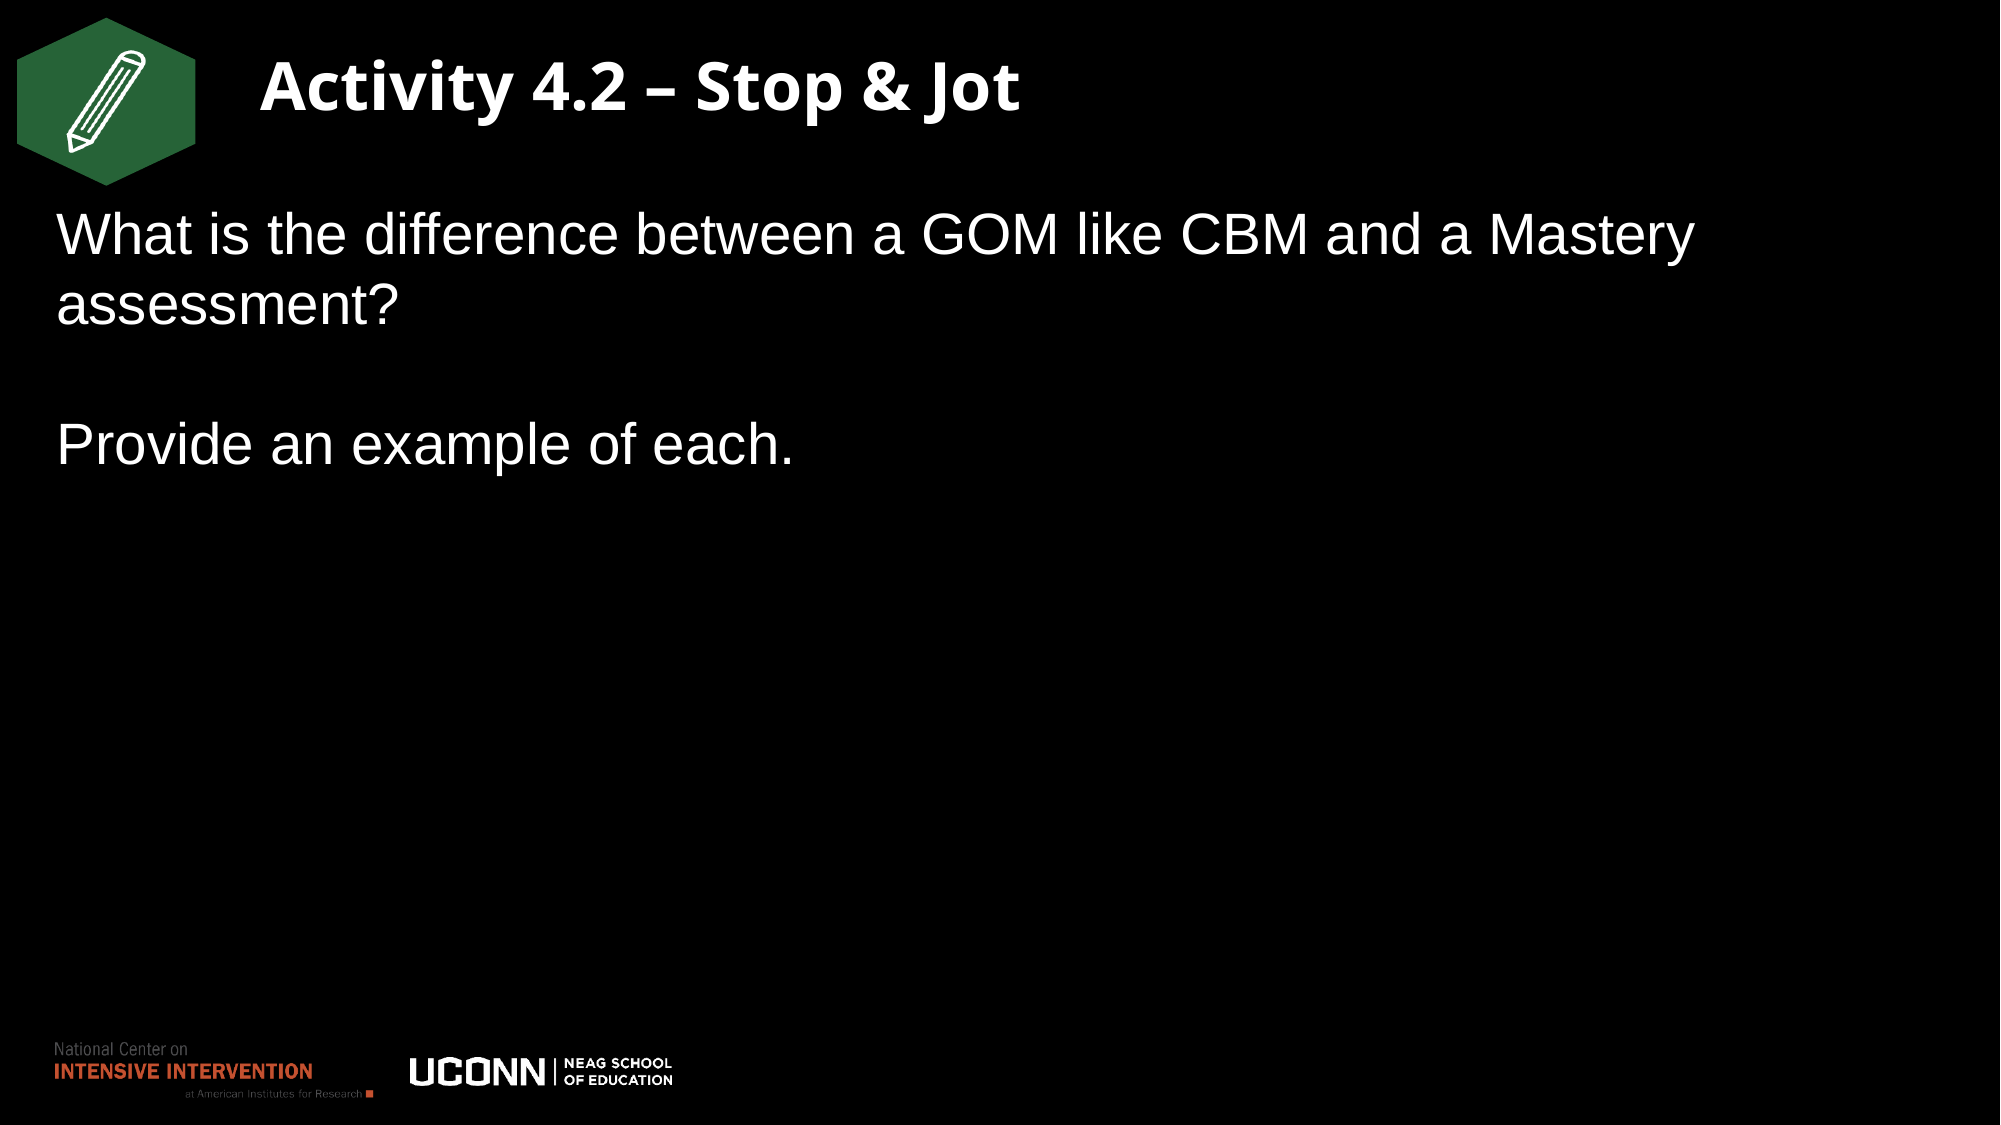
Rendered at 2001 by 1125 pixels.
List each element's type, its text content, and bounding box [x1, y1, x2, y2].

picture [410, 1057, 672, 1086]
text_box What is the difference between a GOM like CBM and a Mastery assessment? Provide an example of each. [41, 189, 1733, 484]
picture [50, 1036, 378, 1103]
picture [66, 50, 146, 153]
title Activity 4.2 – Stop & Jot [245, 28, 1877, 149]
